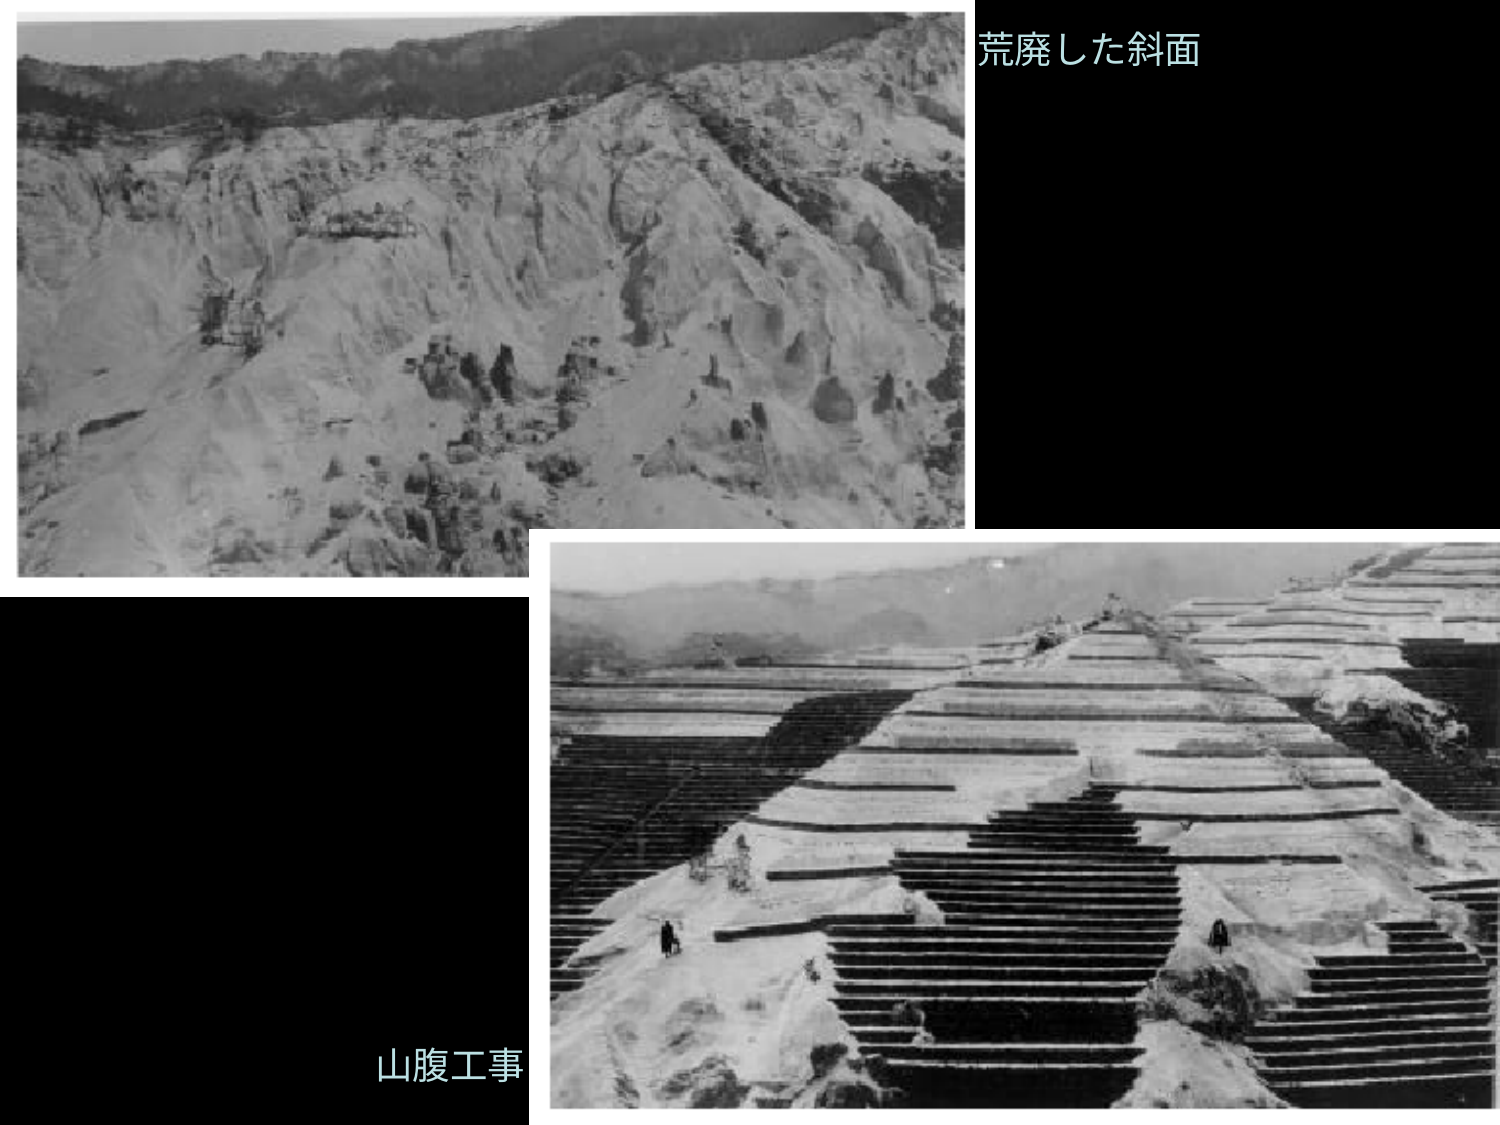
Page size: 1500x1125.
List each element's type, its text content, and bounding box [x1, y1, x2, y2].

text_box 荒廃した斜面 [979, 18, 1363, 79]
picture [0, 0, 1500, 1125]
text_box 山腹工事 [360, 1034, 523, 1095]
